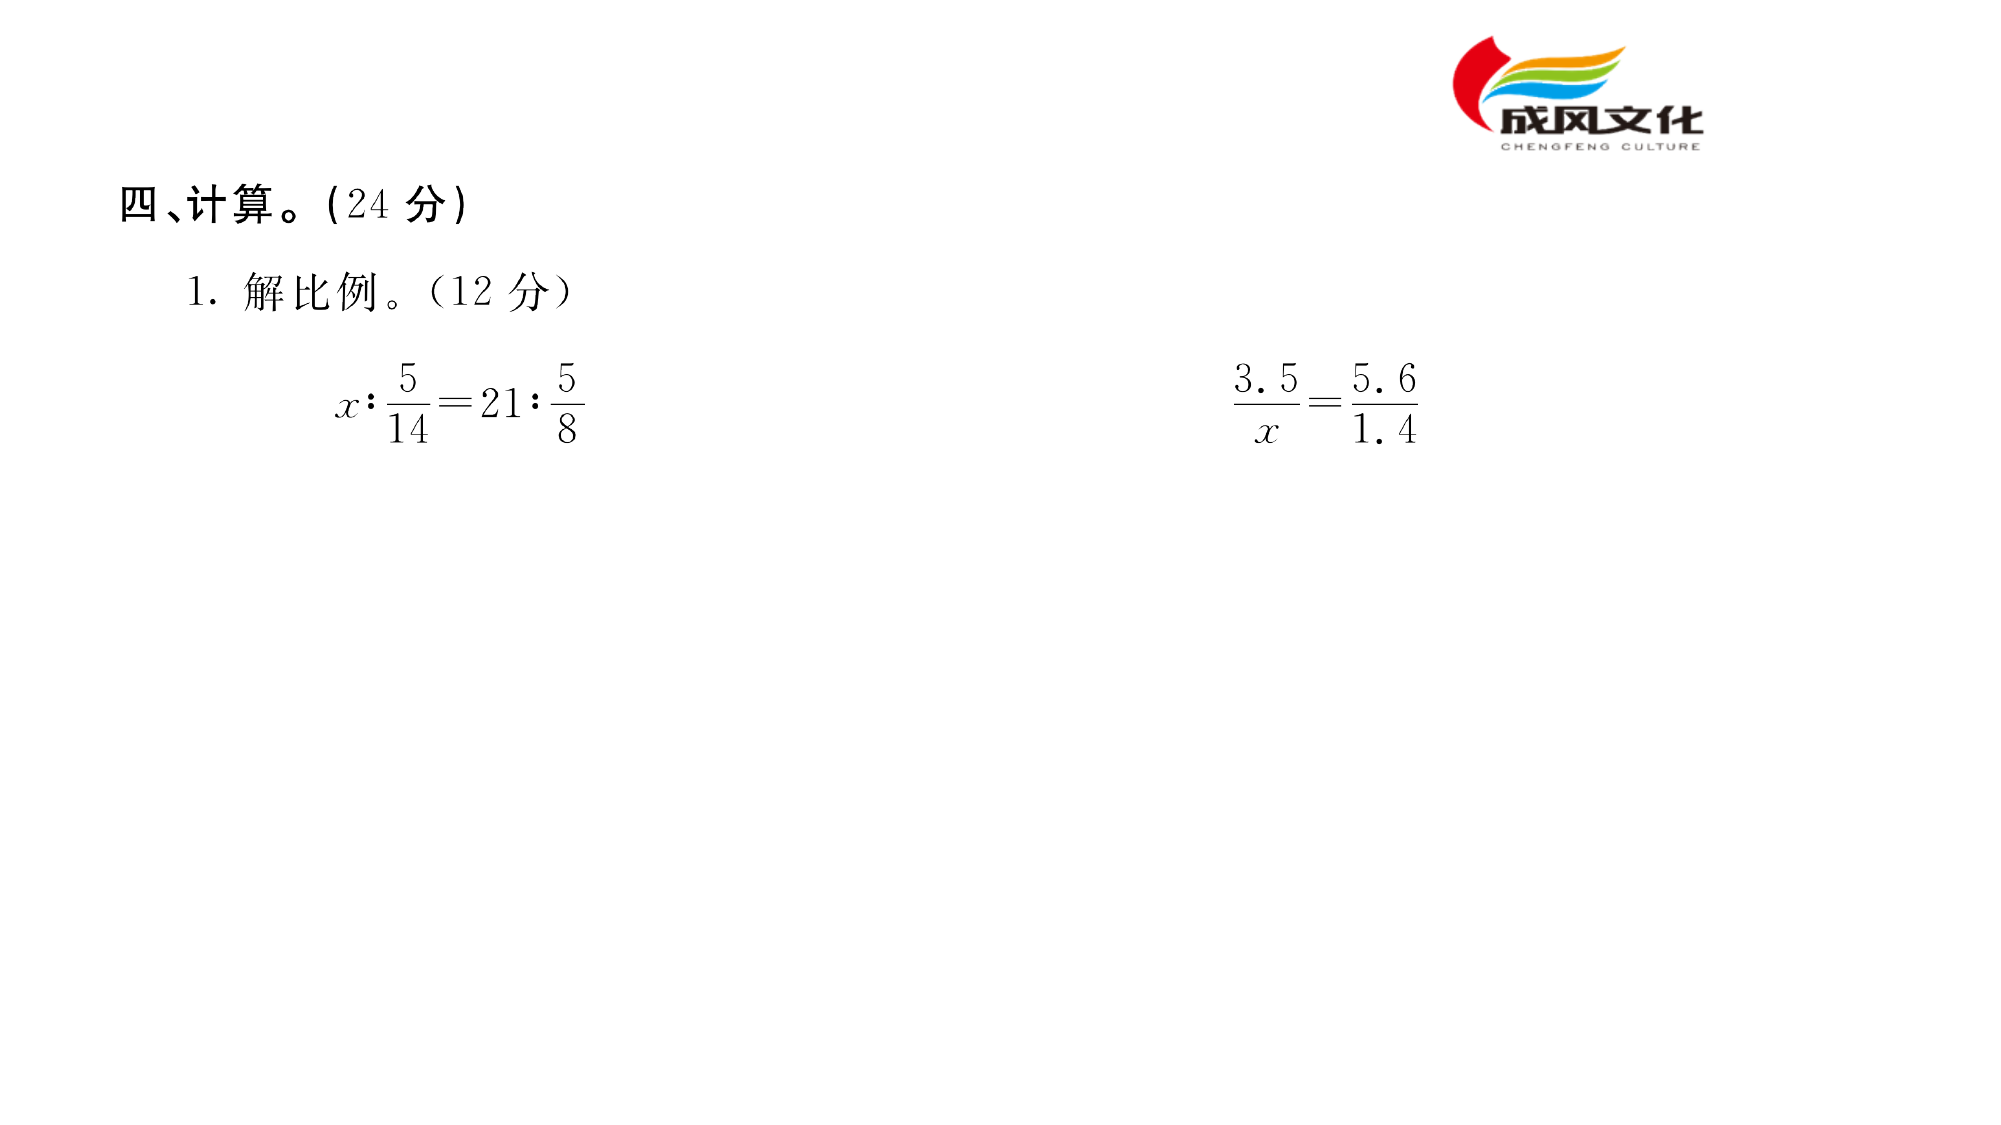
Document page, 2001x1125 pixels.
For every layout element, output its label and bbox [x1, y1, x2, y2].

picture [118, 30, 2000, 730]
